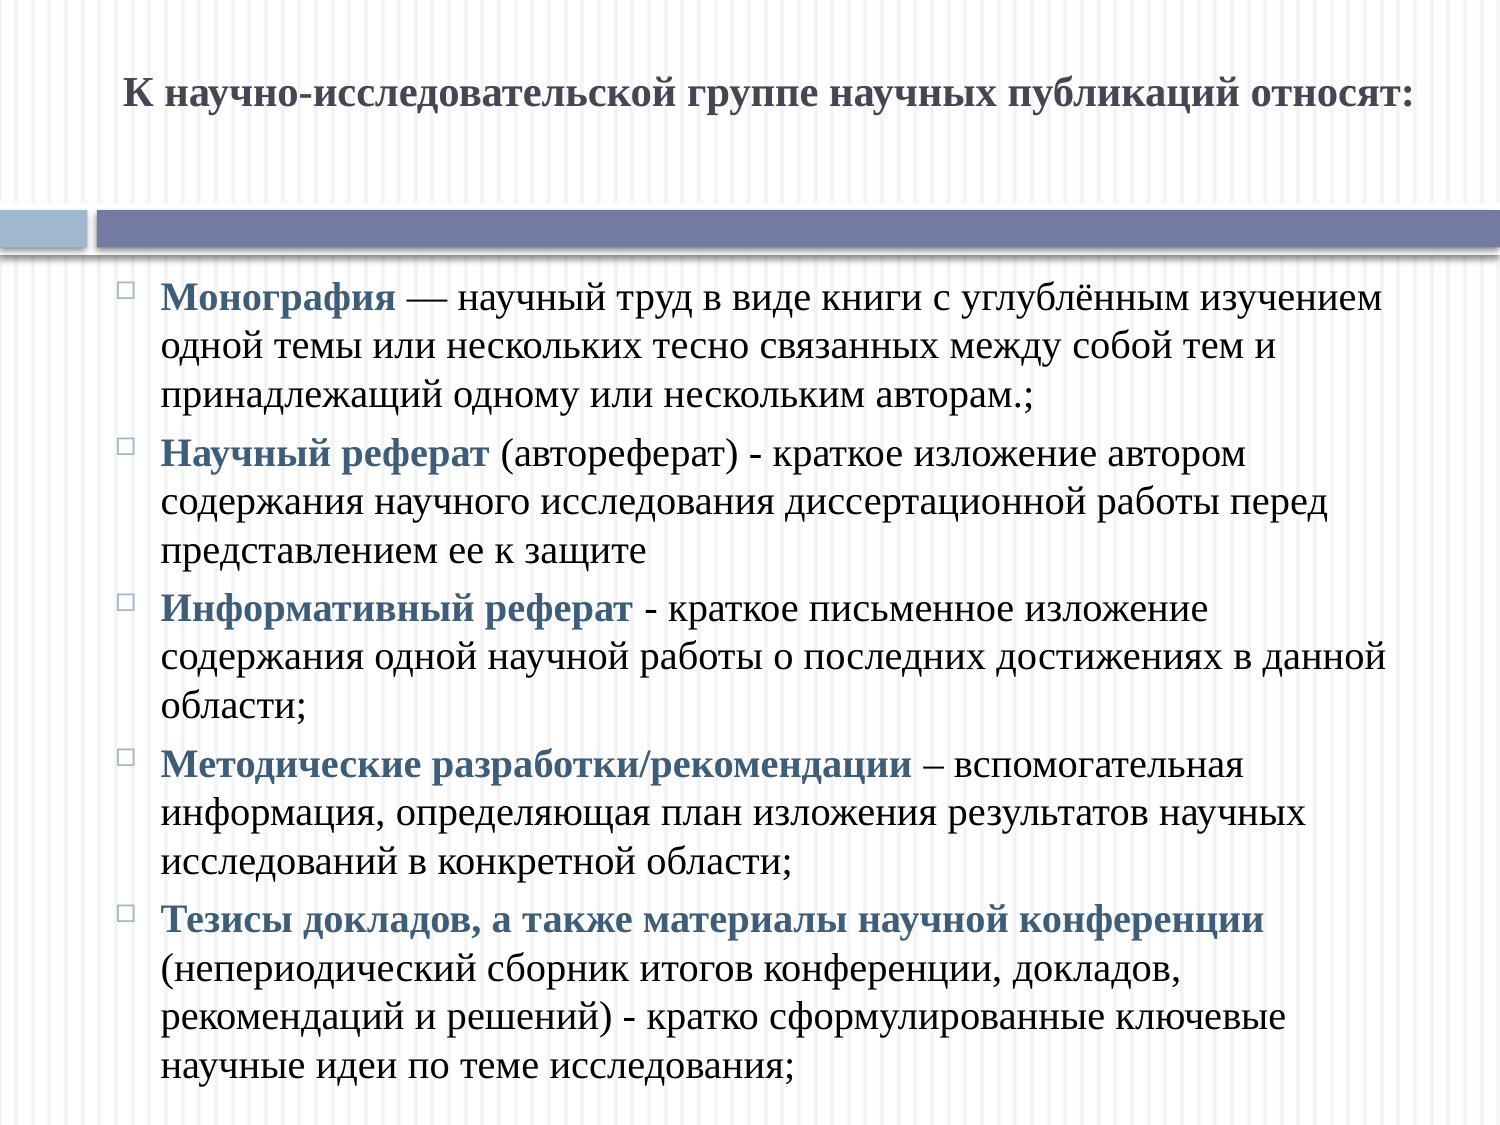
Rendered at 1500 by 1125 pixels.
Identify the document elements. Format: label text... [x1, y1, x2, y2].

title К научно-исследовательской группе научных публикаций относят: [100, 37, 1438, 200]
list Монография — научный труд в виде книги с углублённым изучением одной темы или нескольких тесно связанных между собой тем и принадлежащий одному или нескольким авторам.; Научный реферат (автореферат) - краткое изложение автором содержания научного исследования диссертационной работы перед представлением ее к защите Информативный реферат - краткое письменное изложение содержания одной научной работы о последних достижениях в данной области; Методические разработки/рекомендации – вспомогательная информация, определяющая план изложения результатов научных исследований в конкретной области; Тезисы докладов, а также материалы научной конференции (непериодический сборник итогов конференции, докладов, рекомендаций и решений) - кратко сформулированные ключевые научные идеи по теме исследования; [100, 262, 1438, 1094]
